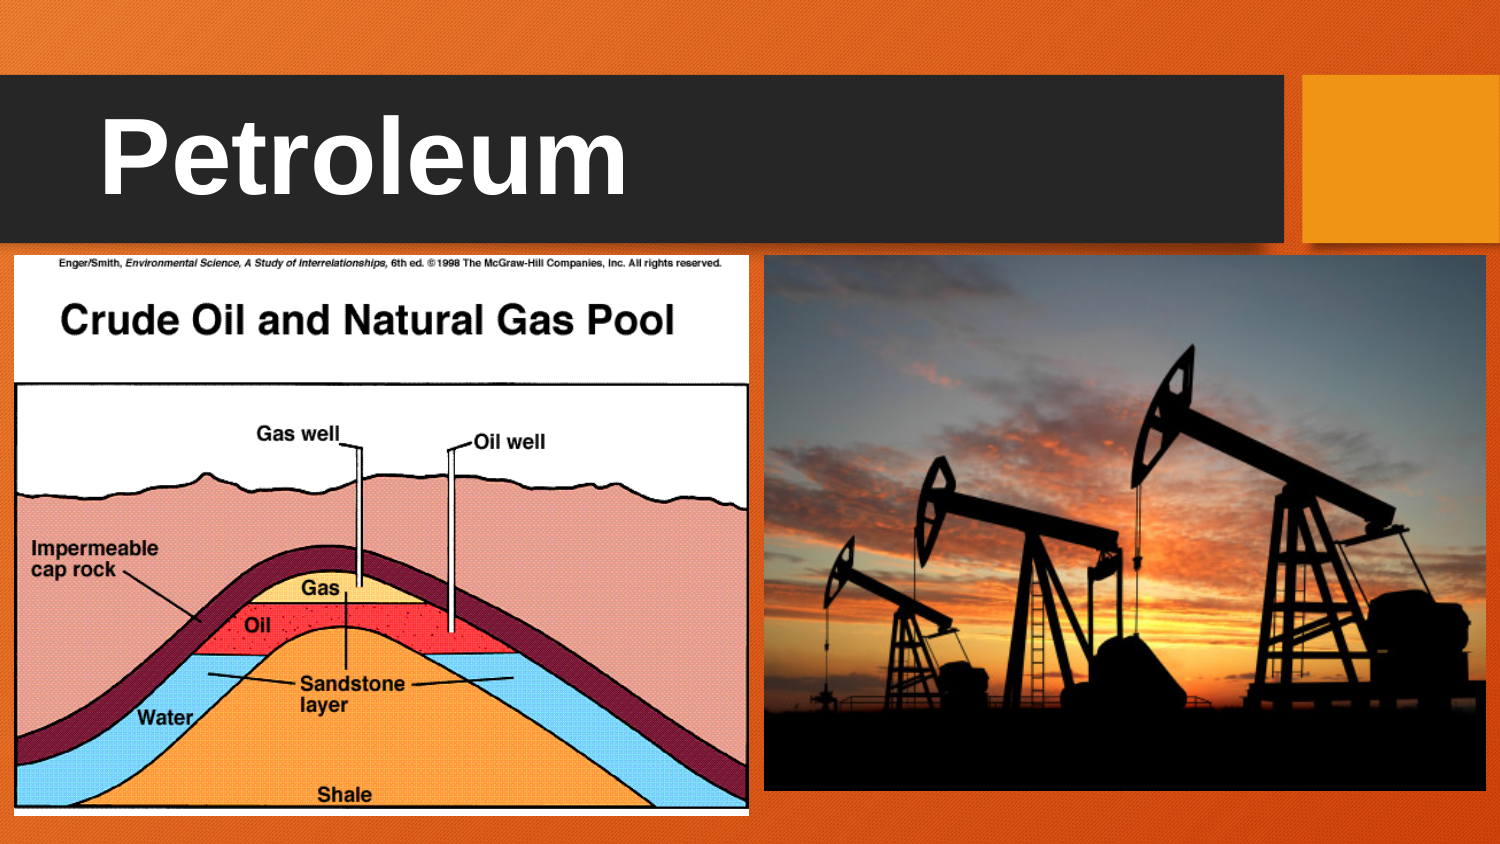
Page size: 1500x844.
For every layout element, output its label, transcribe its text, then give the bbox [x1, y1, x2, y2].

title Petroleum [83, 92, 1267, 226]
picture [0, 244, 1500, 817]
